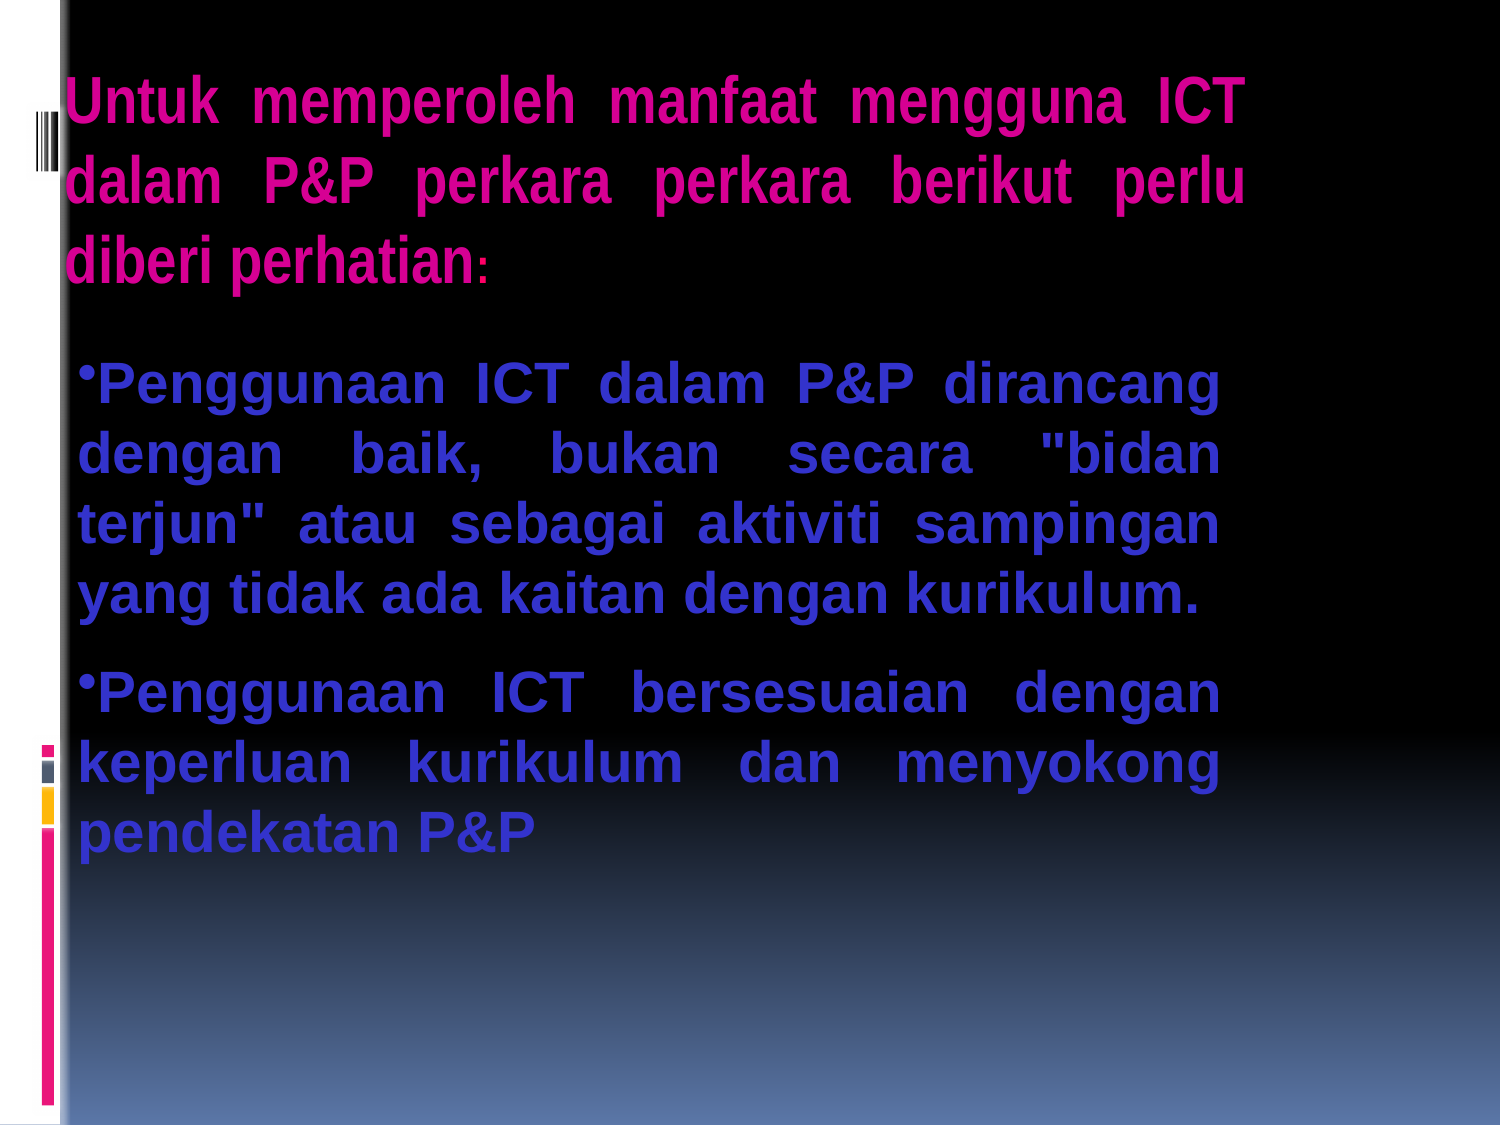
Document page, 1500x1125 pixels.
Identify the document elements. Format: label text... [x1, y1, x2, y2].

text_box Untuk memperoleh manfaat mengguna ICT dalam P&P perkara ­perkara berikut perlu diberi perhatian: [49, 49, 1263, 305]
text_box Penggunaan ICT dalam P&P dirancang dengan baik, bukan secara "bidan terjun" atau sebagai aktiviti sampingan yang tidak ada kaitan dengan kurikulum. Penggunaan ICT bersesuaian dengan keperluan kurikulum dan menyokong pendekatan P&P [62, 337, 1238, 872]
